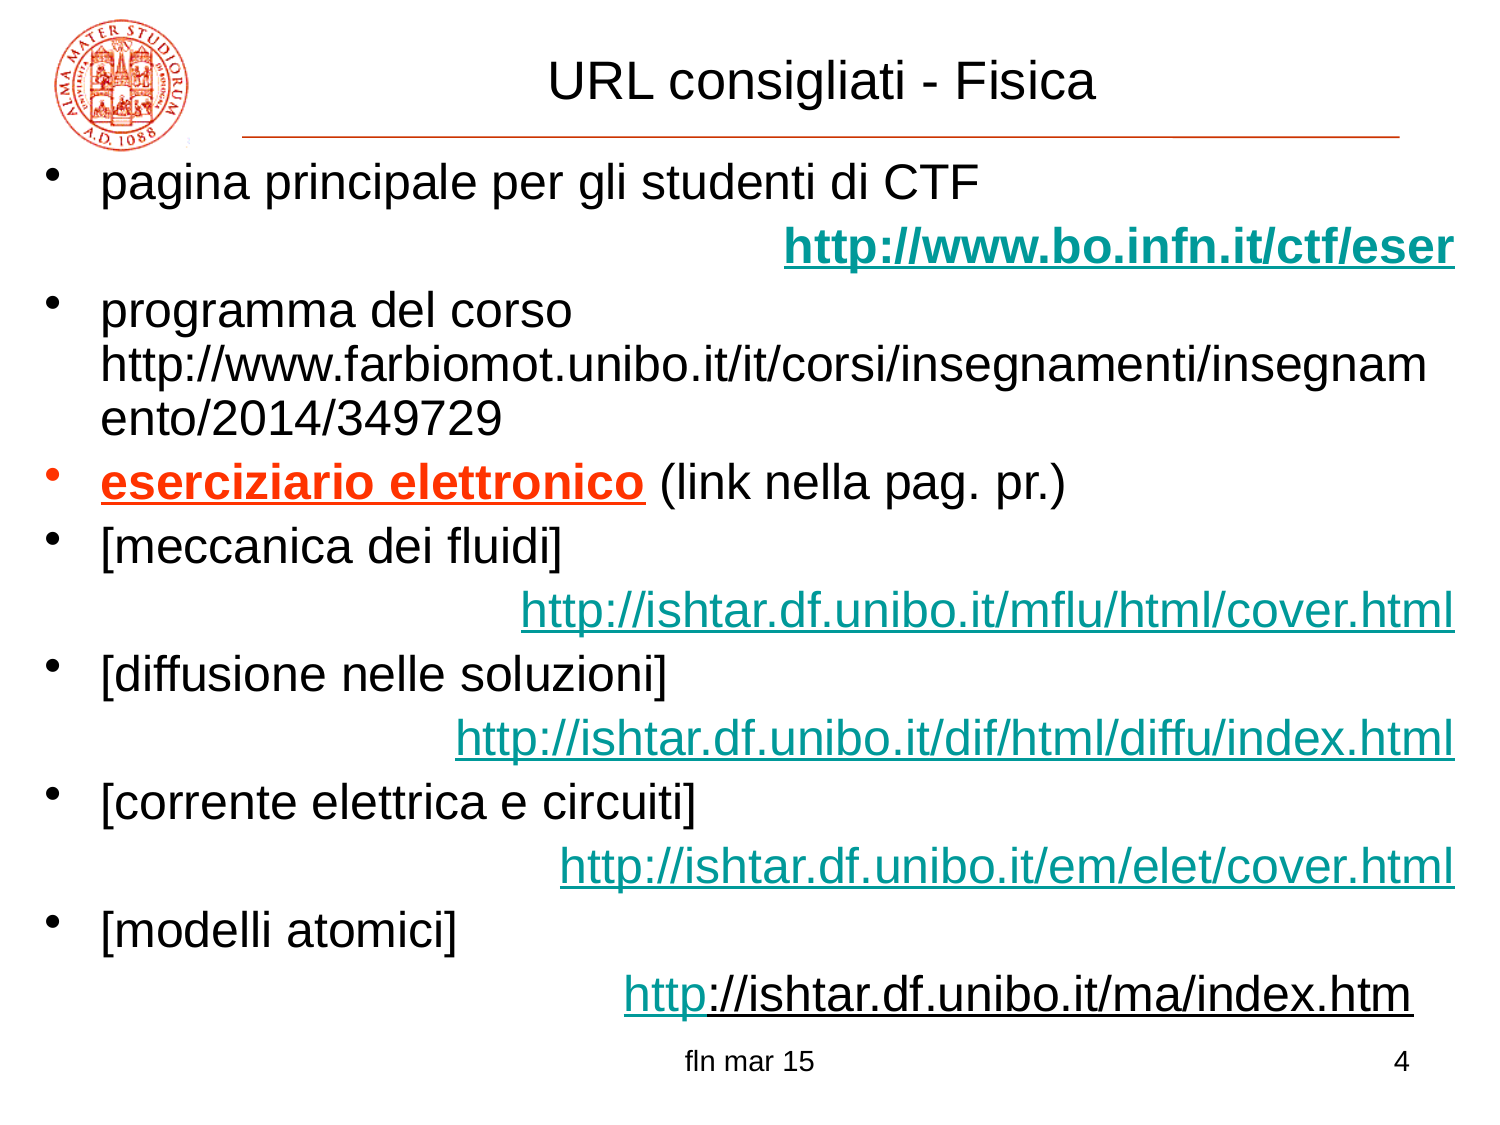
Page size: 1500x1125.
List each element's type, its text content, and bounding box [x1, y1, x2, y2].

list pagina principale per gli studenti di CTF http://www.bo.infn.it/ctf/eser programma del corso http://www.farbiomot.unibo.it/it/corsi/insegnamenti/insegnamento/2014/349729 eserciziario elettronico (link nella pag. pr.) [meccanica dei fluidi] http://ishtar.df.unibo.it/mflu/html/cover.html [diffusione nelle soluzioni] http://ishtar.df.unibo.it/dif/html/diffu/index.html [corrente elettrica e circuiti] http://ishtar.df.unibo.it/em/elet/cover.html [modelli atomici] http://ishtar.df.unibo.it/ma/index.htm [29, 148, 1471, 1035]
title URL consigliati - Fisica [230, 31, 1415, 126]
footer fln mar 15 [512, 1035, 988, 1103]
slide_number 4 [1074, 1035, 1425, 1103]
picture [53, 18, 190, 148]
